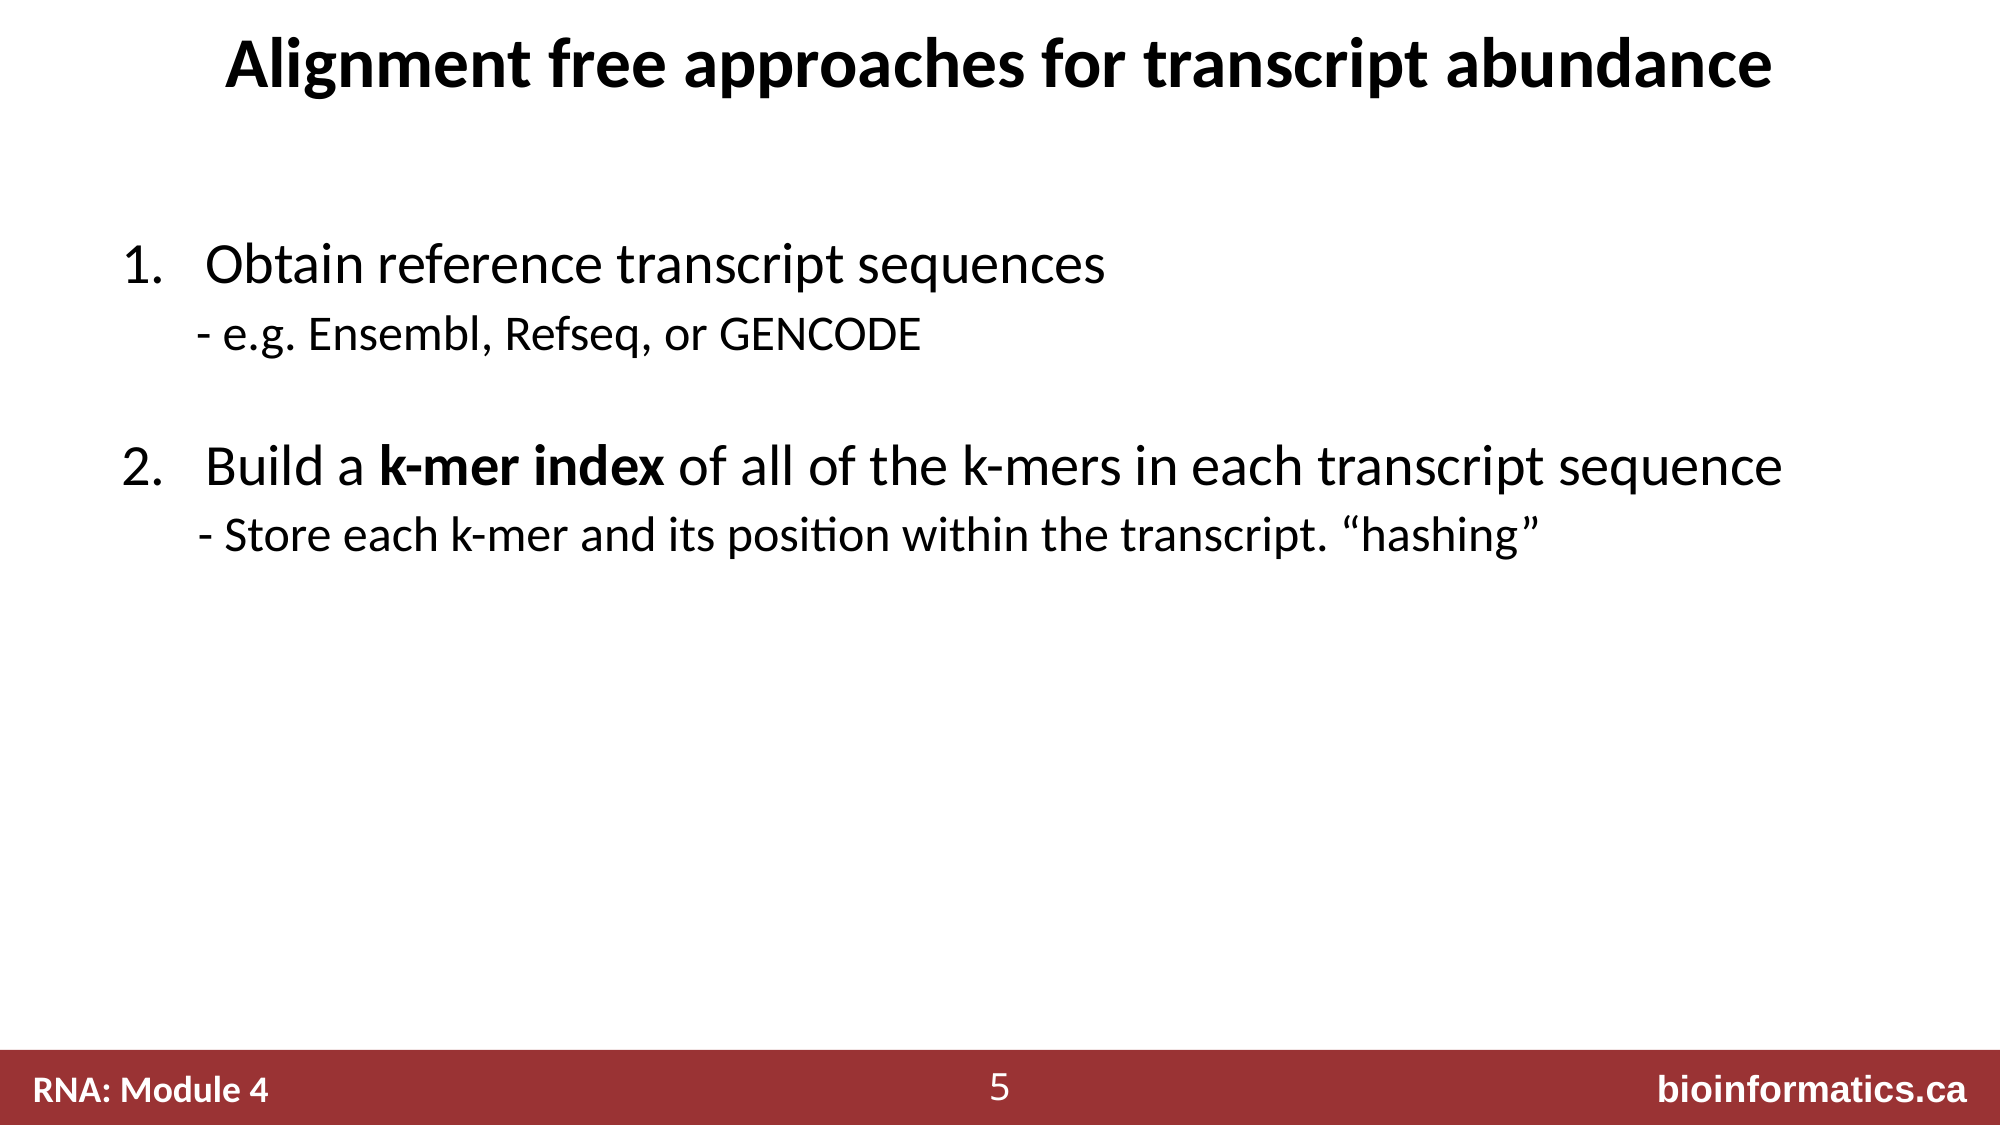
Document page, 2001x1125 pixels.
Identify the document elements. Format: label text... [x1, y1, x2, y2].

list Obtain reference transcript sequences - e.g. Ensembl, Refseq, or GENCODE Build a k-mer index of all of the k-mers in each transcript sequence - Store each k-mer and its position within the transcript. “hashing” [106, 226, 1863, 1014]
title Alignment free approaches for transcript abundance [63, 17, 1937, 112]
